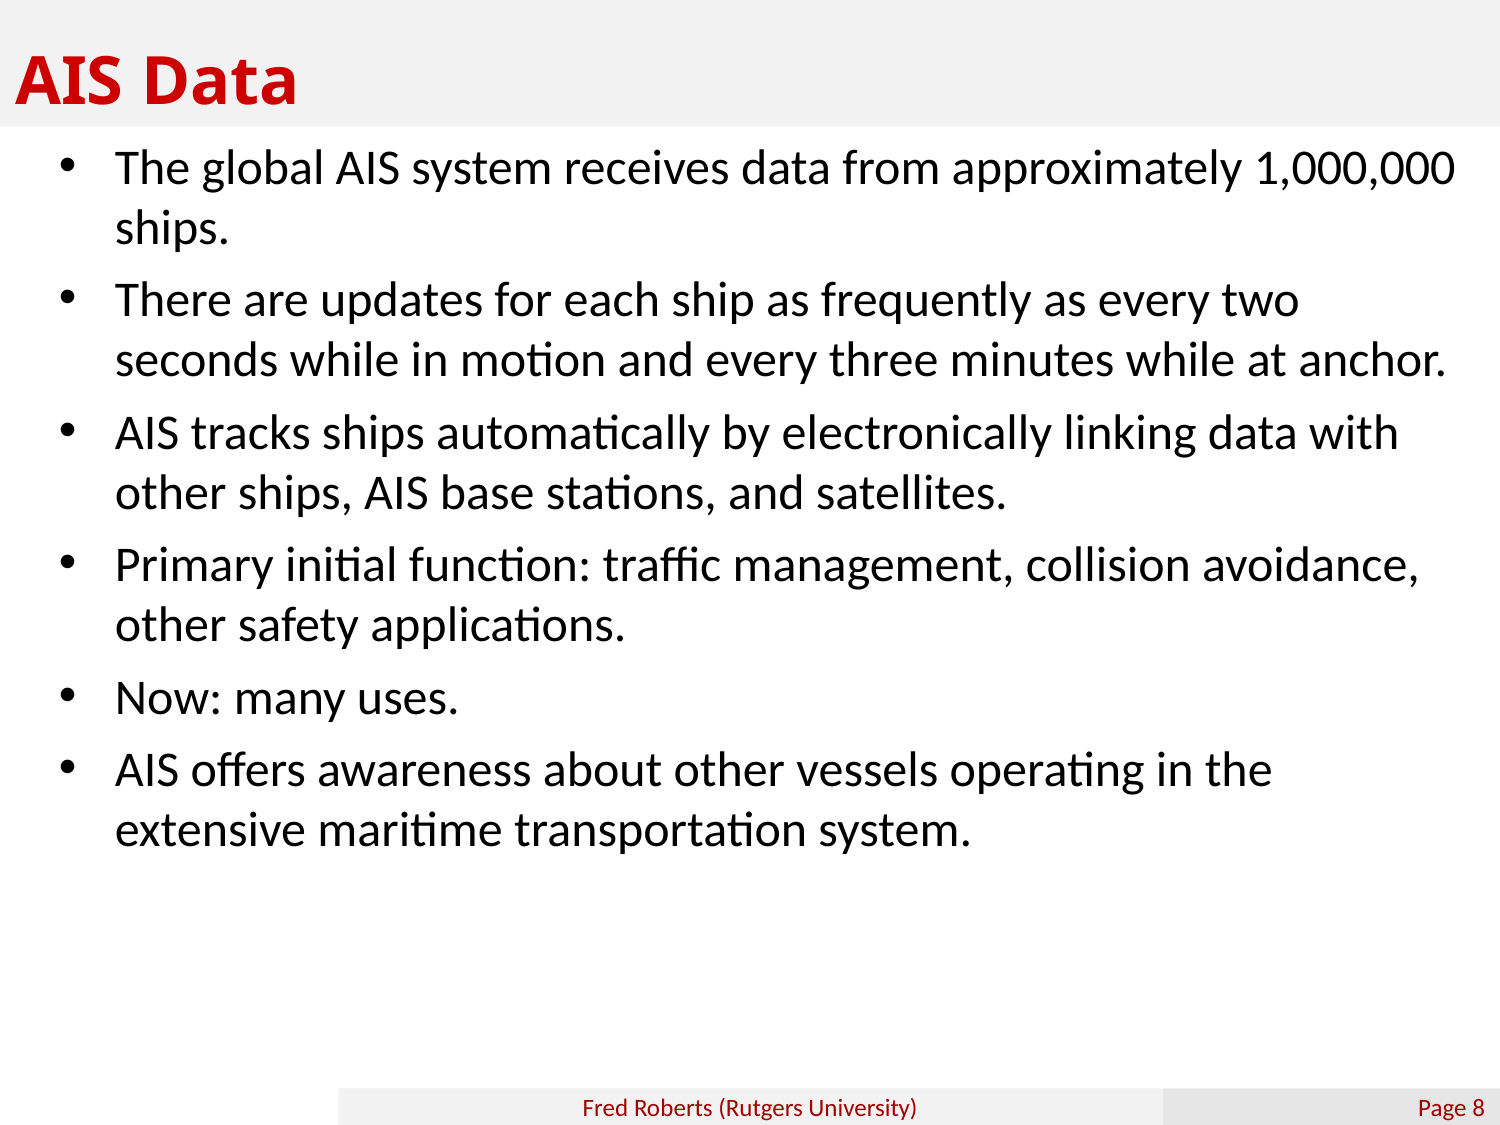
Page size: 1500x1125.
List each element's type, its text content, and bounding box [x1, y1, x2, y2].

title AIS Data [0, 0, 1500, 127]
slide_number Page 7 [1162, 1088, 1500, 1125]
text_box The global AIS system receives data from approximately 1,000,000 ships. There are updates for each ship as frequently as every two seconds while in motion and every three minutes while at anchor. AIS tracks ships automatically by electronically linking data with other ships, AIS base stations, and satellites. Primary initial function: traffic management, collision avoidance, other safety applications. Now: many uses. AIS offers awareness about other vessels operating in the extensive maritime transportation system. [43, 126, 1489, 927]
footer Fred Roberts (Rutgers University) [338, 1088, 1162, 1125]
